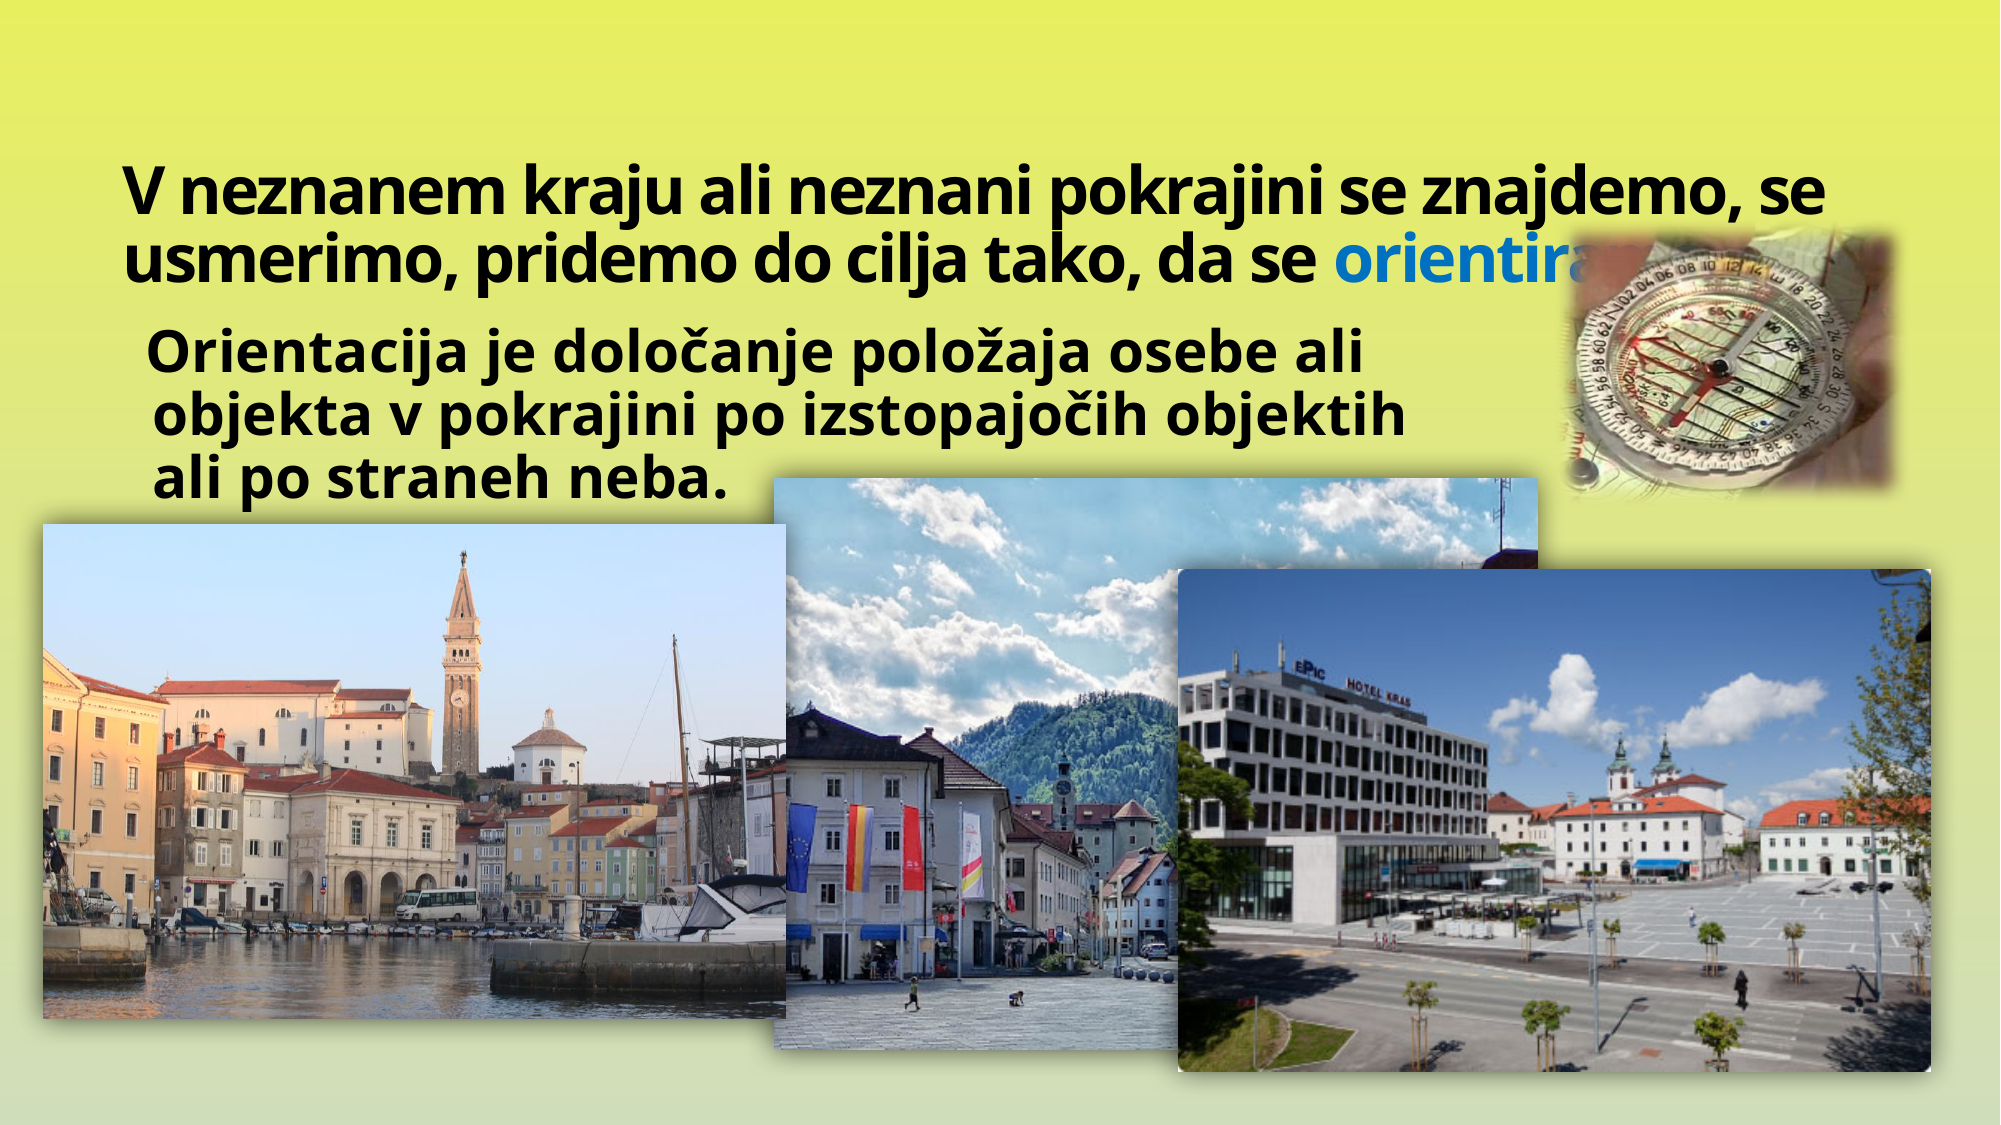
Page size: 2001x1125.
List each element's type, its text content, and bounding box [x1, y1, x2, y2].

picture [1554, 217, 1910, 507]
title V neznanem kraju ali neznani pokrajini se znajdemo, se usmerimo, pridemo do cilja tako, da se orientiramo. [107, 81, 1875, 375]
picture [43, 478, 1931, 1072]
text_box Orientacija je določanje položaja osebe ali objekta v pokrajini po izstopajočih objektih ali po straneh neba. [100, 314, 1461, 470]
